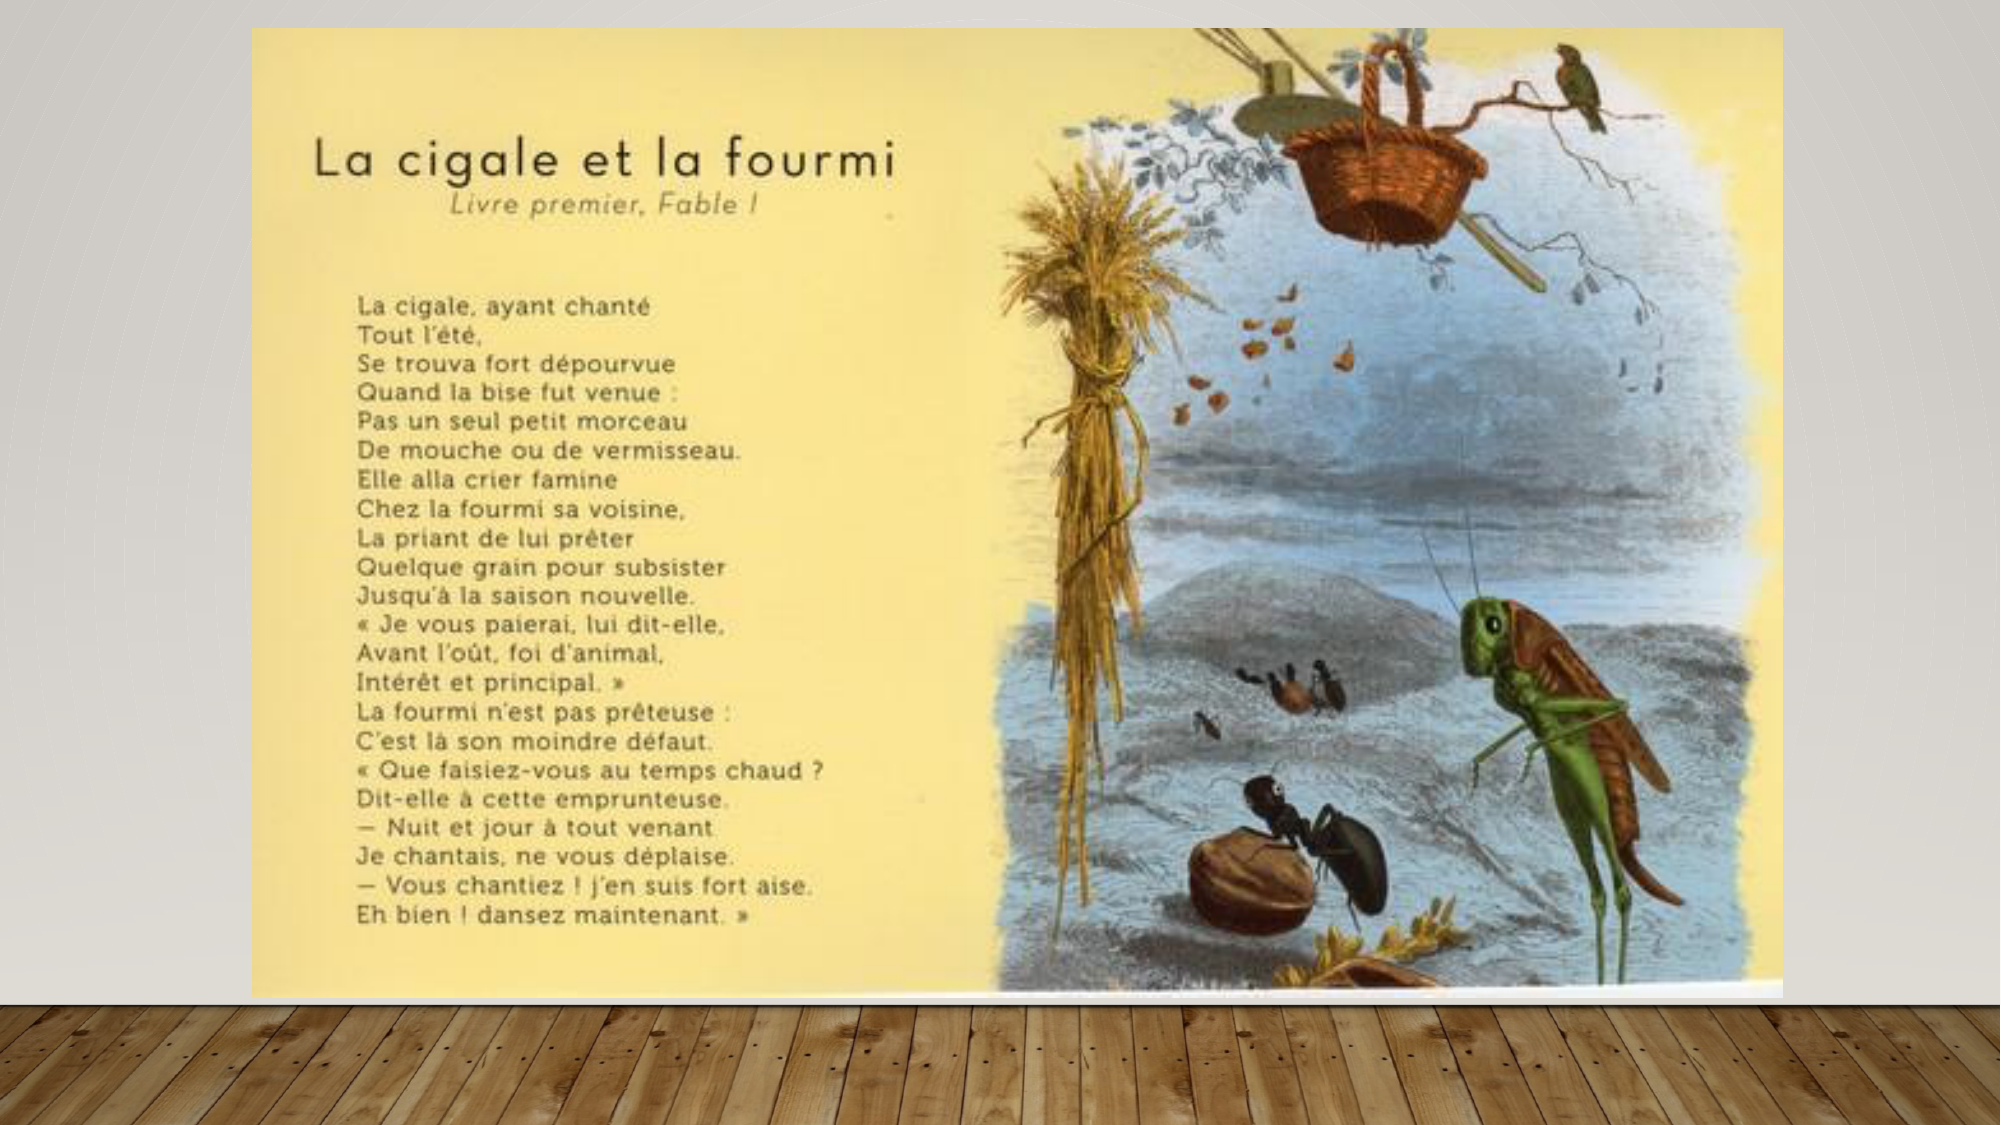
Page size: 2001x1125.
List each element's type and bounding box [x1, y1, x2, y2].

picture [0, 1005, 2000, 1125]
picture [251, 27, 1783, 998]
